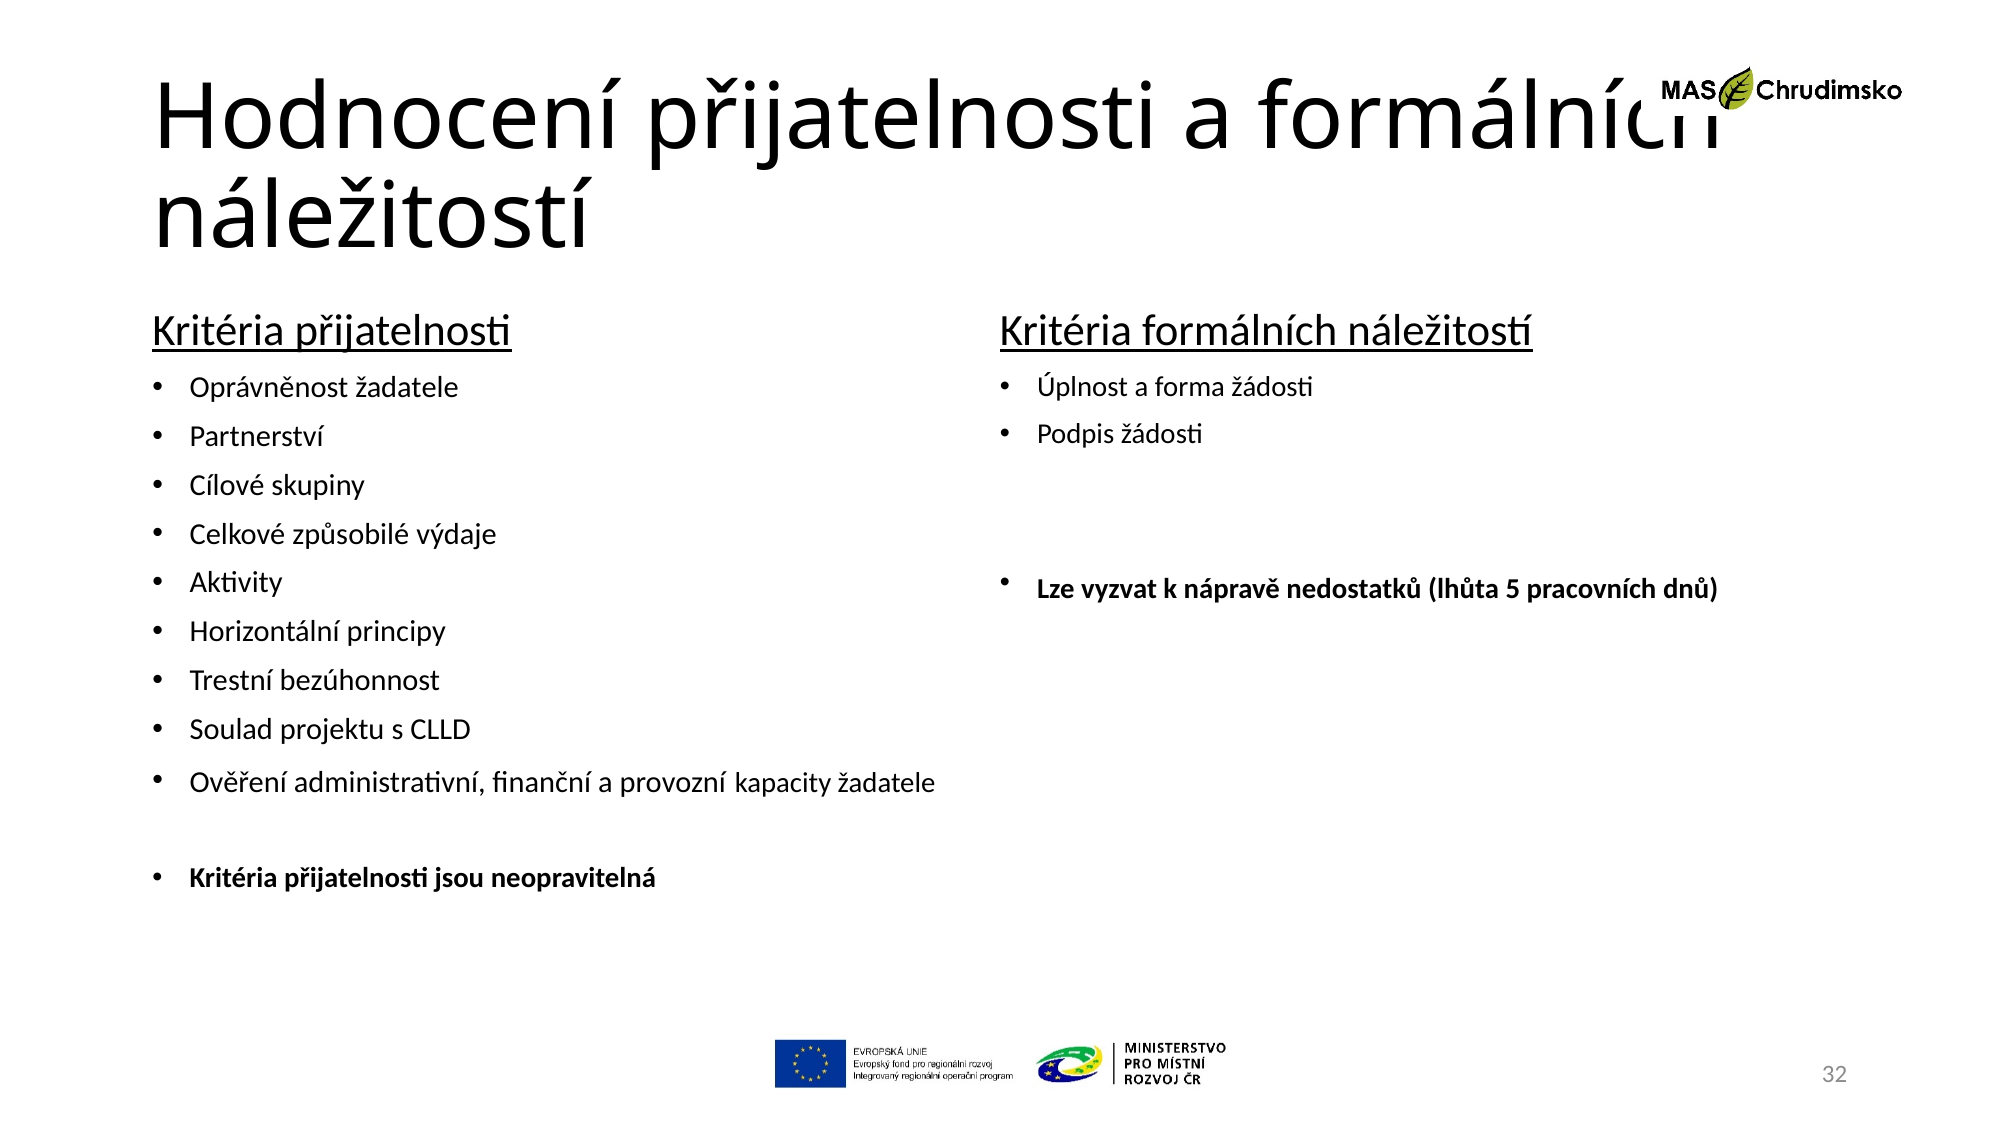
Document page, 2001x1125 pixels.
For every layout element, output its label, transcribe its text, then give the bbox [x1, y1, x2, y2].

slide_number 32 [1412, 1042, 1863, 1103]
picture [759, 1023, 1241, 1103]
list Kritéria přijatelnosti Oprávněnost žadatele Partnerství Cílové skupiny Celkové způsobilé výdaje Aktivity Horizontální principy Trestní bezúhonnost Soulad projektu s CLLD Ověření administrativní, finanční a provozní kapacity žadatele Kritéria přijatelnosti jsou neopravitelná Kritéria formálních náležitostí Úplnost a forma žádosti Podpis žádosti Lze vyzvat k nápravě nedostatků (lhůta 5 pracovních dnů) [137, 299, 1863, 1014]
picture [1641, 59, 1922, 116]
title Hodnocení přijatelnosti a formálních náležitostí [137, 59, 1863, 278]
